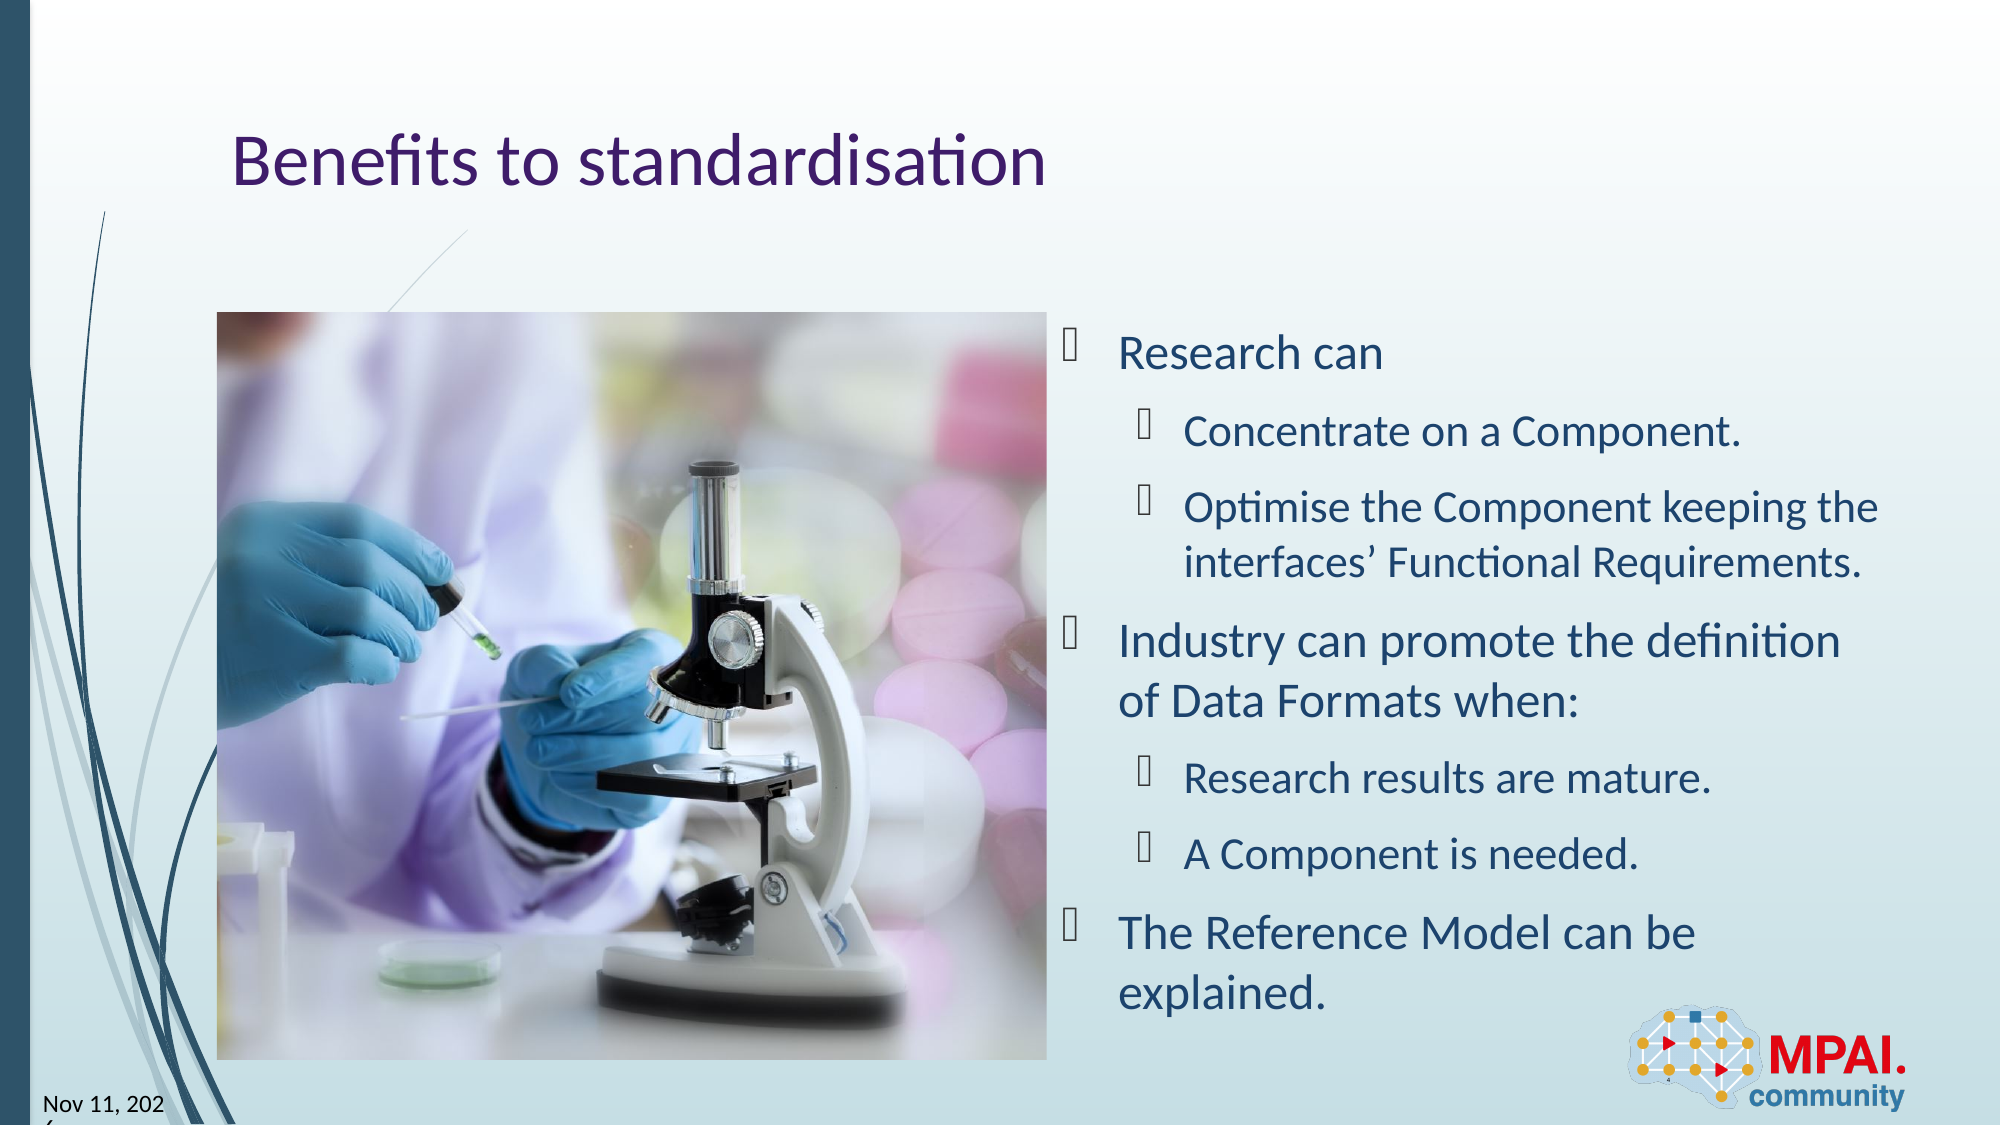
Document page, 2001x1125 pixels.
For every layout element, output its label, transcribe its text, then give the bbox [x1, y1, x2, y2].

list Research can Concentrate on a Component. Optimise the Component keeping the interfaces’ Functional Requirements. Industry can promote the definition of Data Formats when: Research results are mature. A Component is needed. The Reference Model can be explained. [1047, 312, 1903, 1060]
slide_number 4 [1652, 1076, 1744, 1085]
picture [1623, 999, 1909, 1120]
slide_number 23-Aug-1 [28, 1080, 192, 1125]
title Benefits to standardisation [216, 102, 1888, 312]
picture [216, 312, 1047, 1060]
